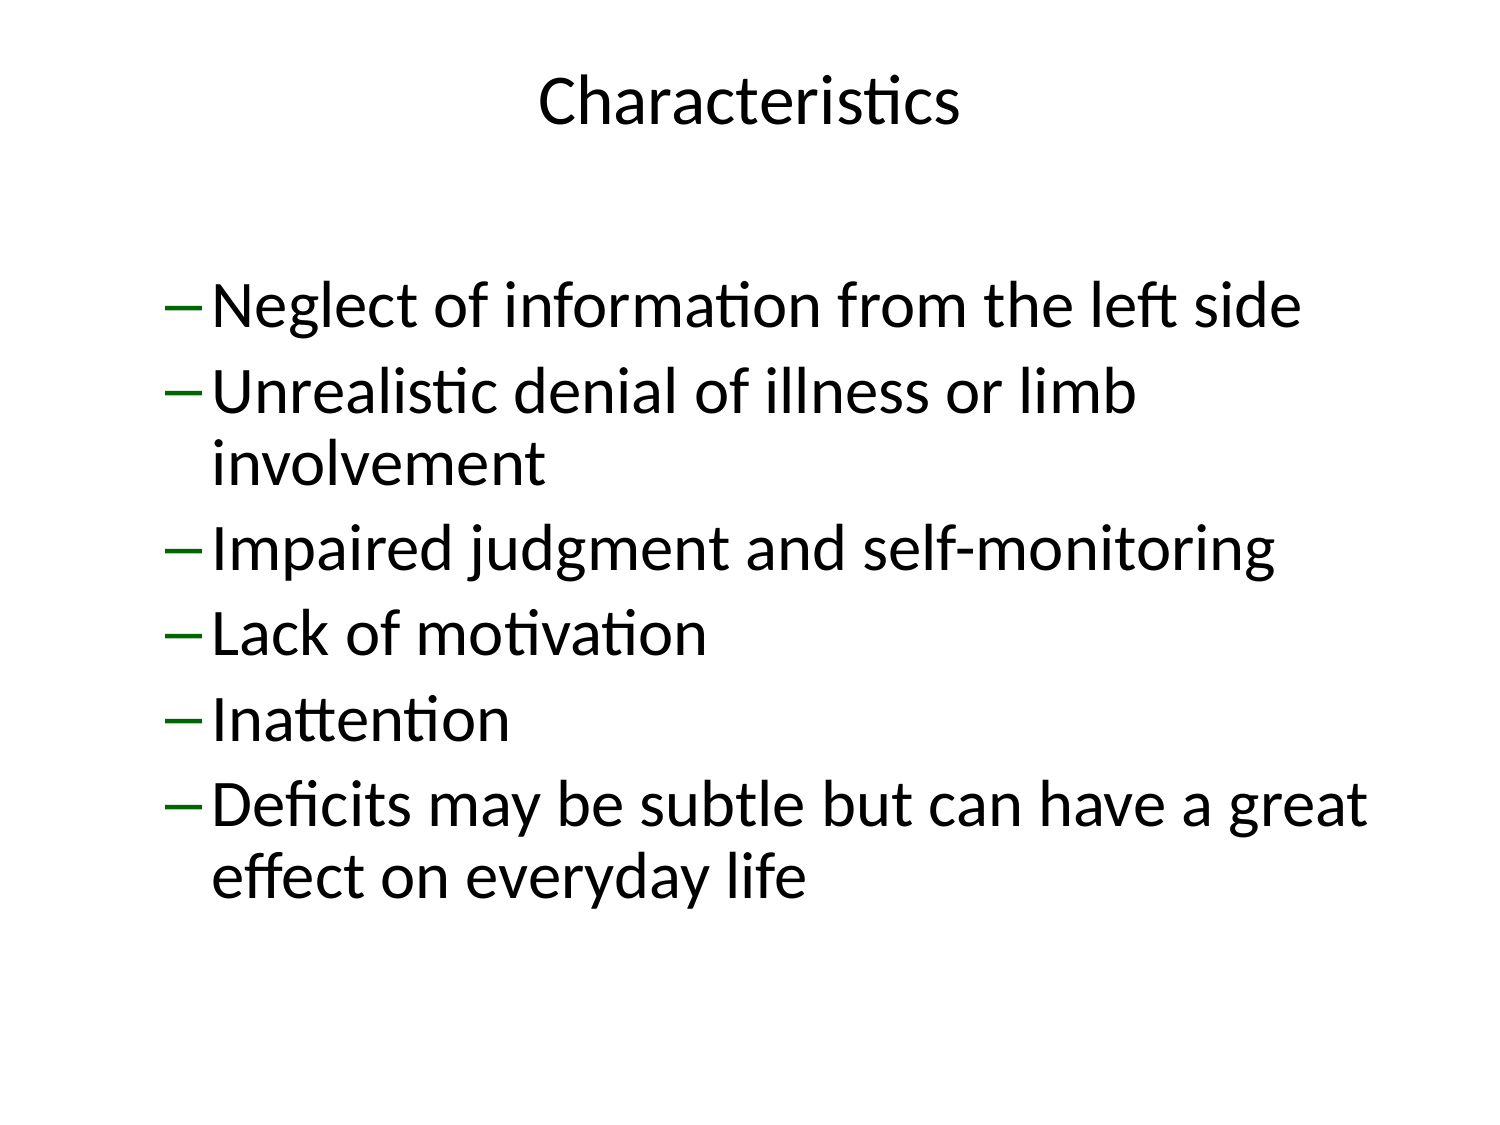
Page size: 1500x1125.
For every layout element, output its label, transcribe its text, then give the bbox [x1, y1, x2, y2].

list Neglect of information from the left side Unrealistic denial of illness or limb involvement Impaired judgment and self-monitoring Lack of motivation Inattention Deficits may be subtle but can have a great effect on everyday life [75, 262, 1425, 1005]
title Characteristics [75, 45, 1425, 233]
